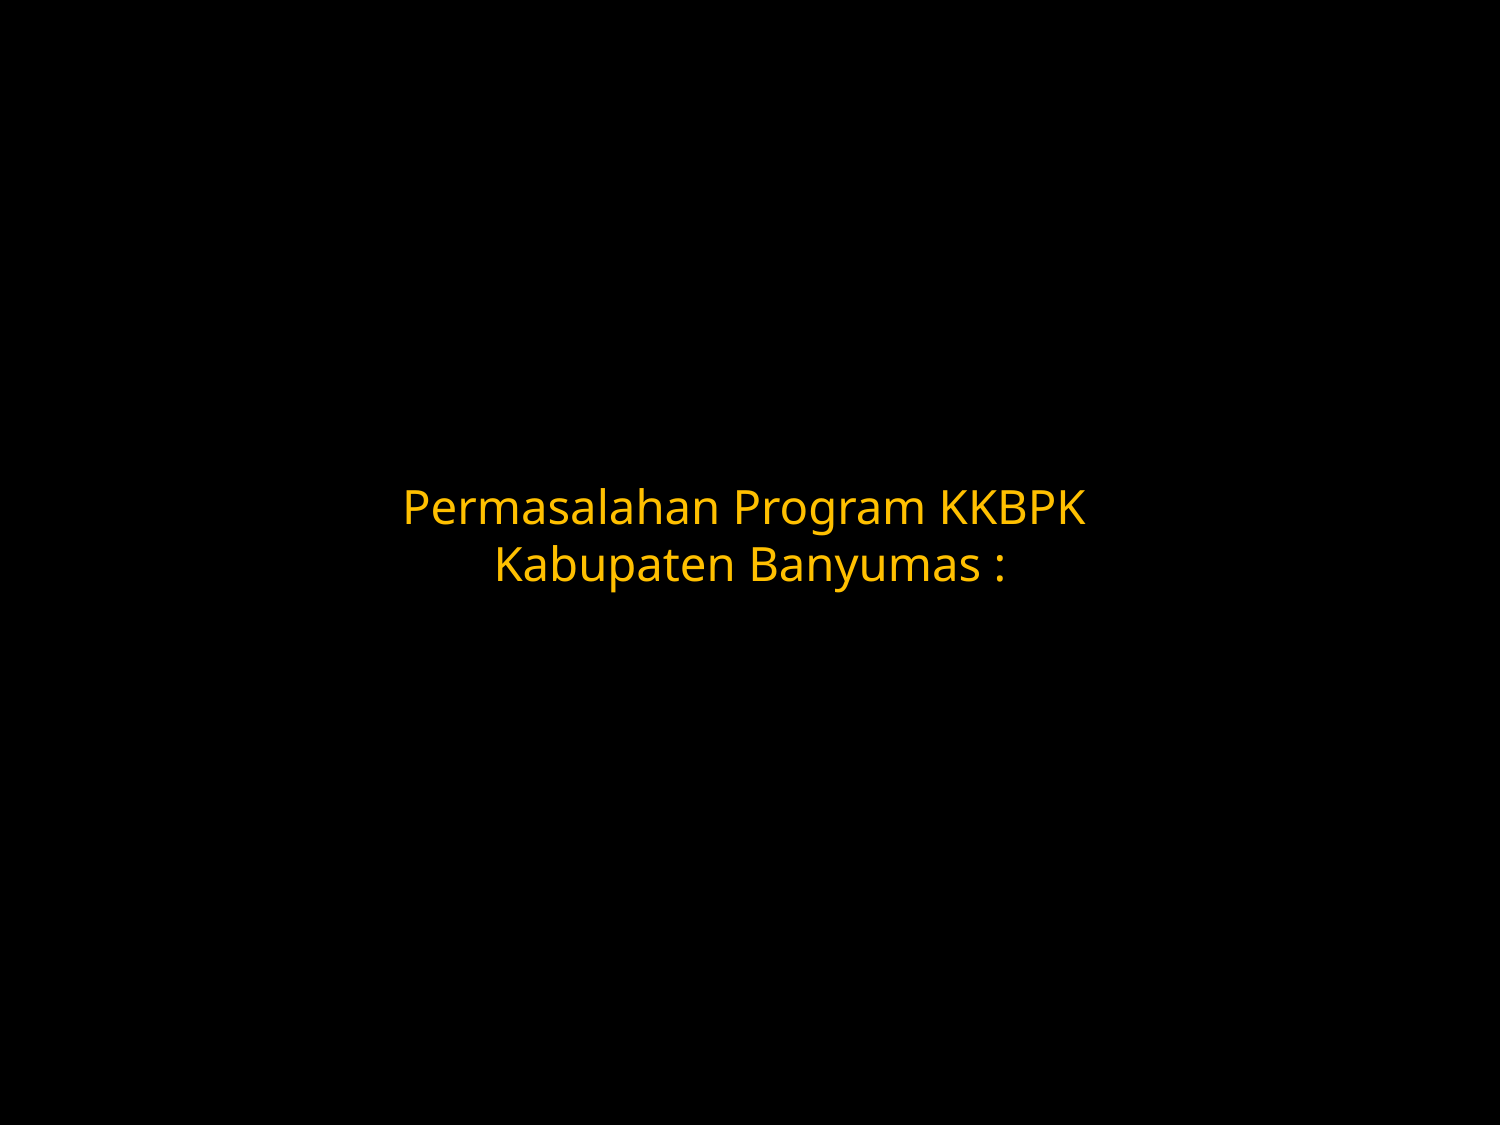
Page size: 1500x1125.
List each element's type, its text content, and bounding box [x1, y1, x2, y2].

title Permasalahan Program KKBPK Kabupaten Banyumas : [75, 468, 1425, 657]
